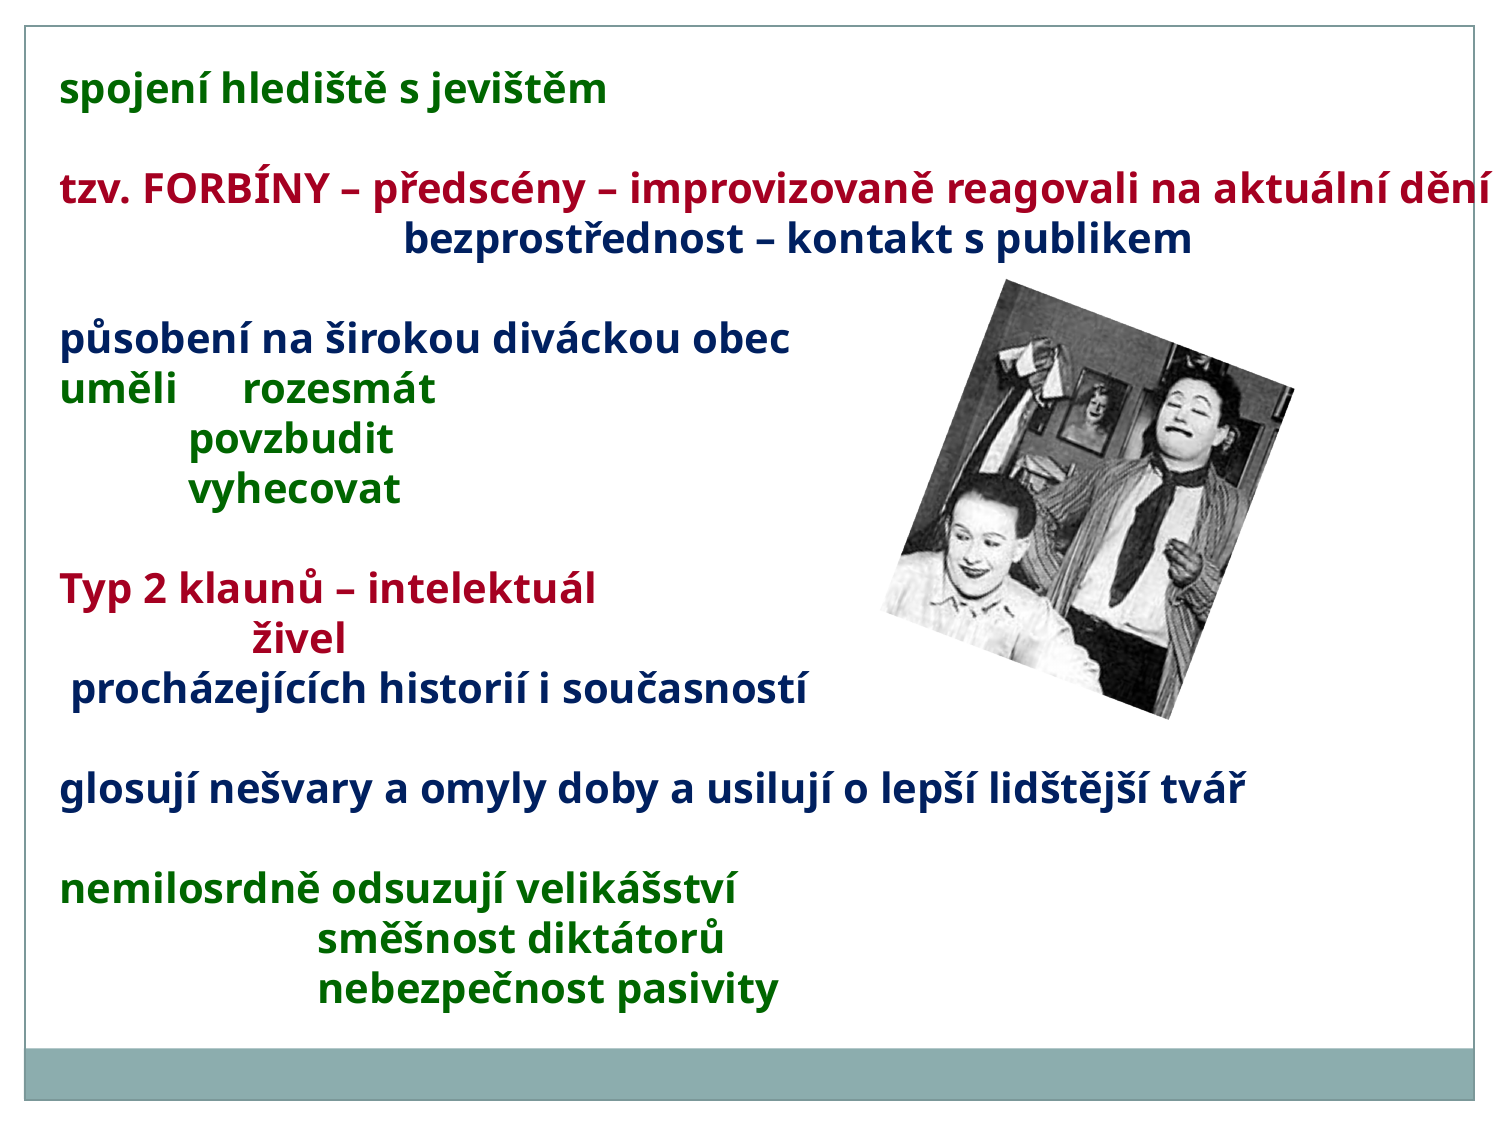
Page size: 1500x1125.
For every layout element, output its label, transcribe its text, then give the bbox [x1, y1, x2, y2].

picture [881, 280, 1294, 719]
text_box spojení hlediště s jevištěm tzv. FORBÍNY – předscény – improvizovaně reagovali na aktuální dění bezprostřednost – kontakt s publikem působení na širokou diváckou obec uměli rozesmát povzbudit vyhecovat Typ 2 klaunů – intelektuál živel procházejících historií i současností glosují nešvary a omyly doby a usilují o lepší lidštější tvář nemilosrdně odsuzují velikášství směšnost diktátorů nebezpečnost pasivity [44, 54, 1500, 1020]
